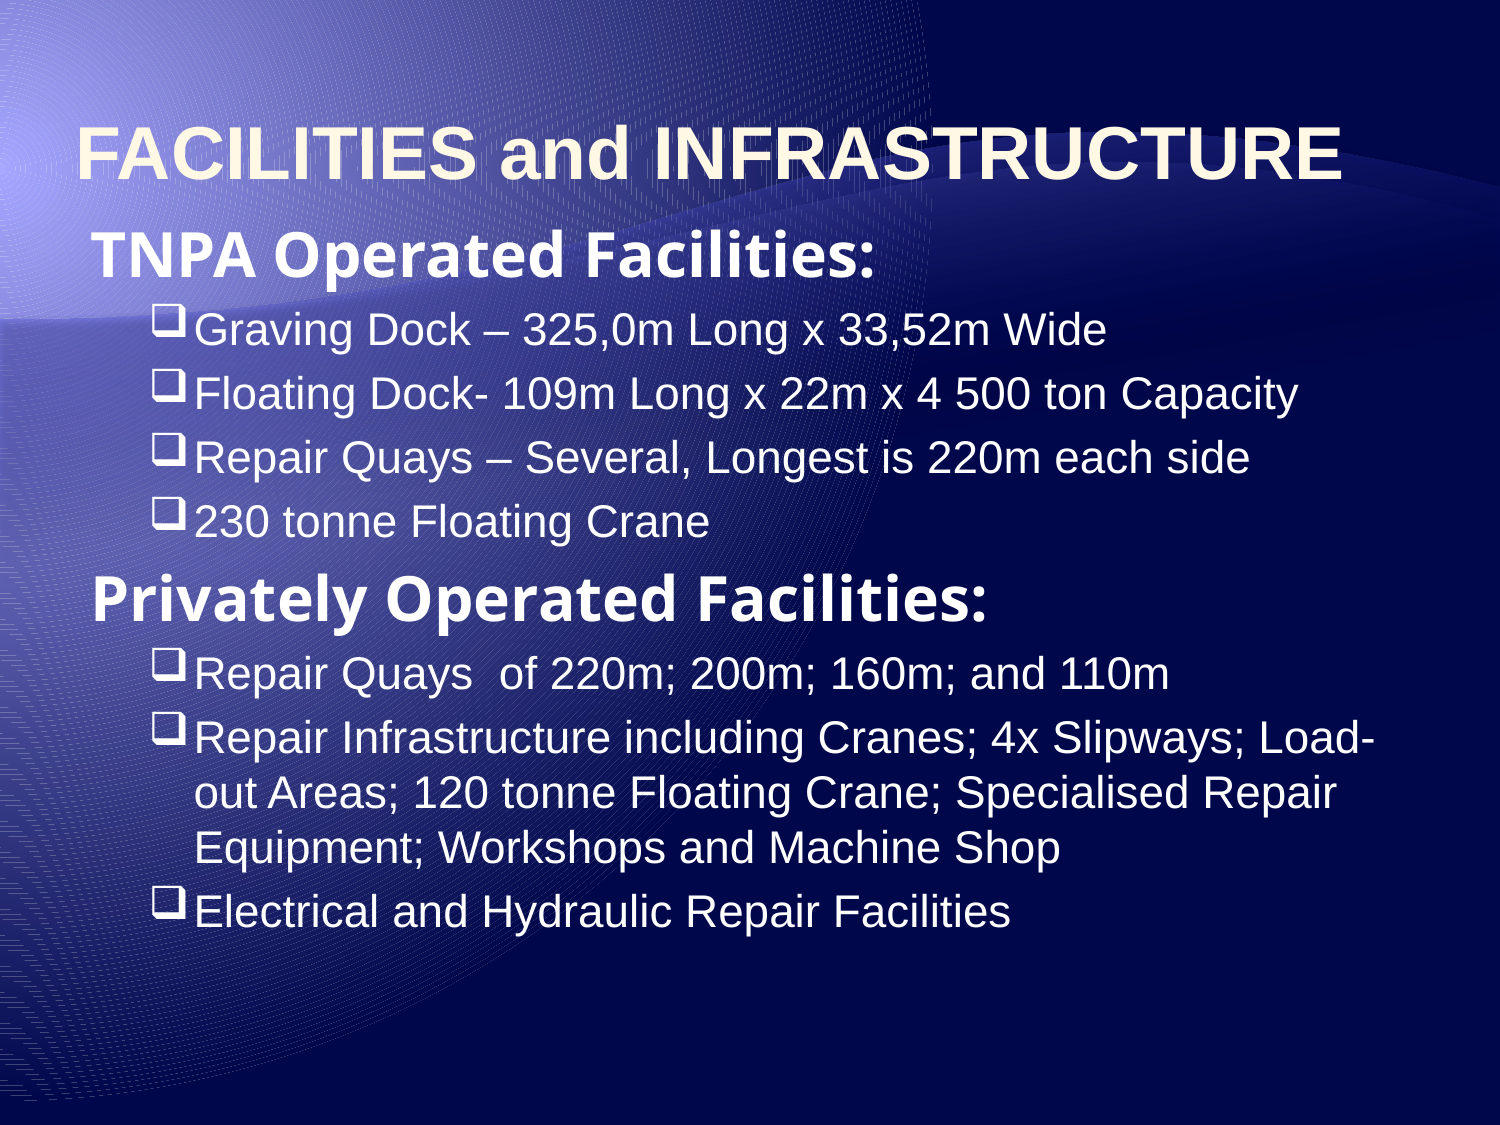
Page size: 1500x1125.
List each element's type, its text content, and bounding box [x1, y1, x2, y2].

title FACILITIES and INFRASTRUCTURE [75, 87, 1425, 197]
list TNPA Operated Facilities: Graving Dock – 325,0m Long x 33,52m Wide Floating Dock- 109m Long x 22m x 4 500 ton Capacity Repair Quays – Several, Longest is 220m each side 230 tonne Floating Crane Privately Operated Facilities: Repair Quays of 220m; 200m; 160m; and 110m Repair Infrastructure including Cranes; 4x Slipways; Load-out Areas; 120 tonne Floating Crane; Specialised Repair Equipment; Workshops and Machine Shop Electrical and Hydraulic Repair Facilities [75, 208, 1425, 1033]
